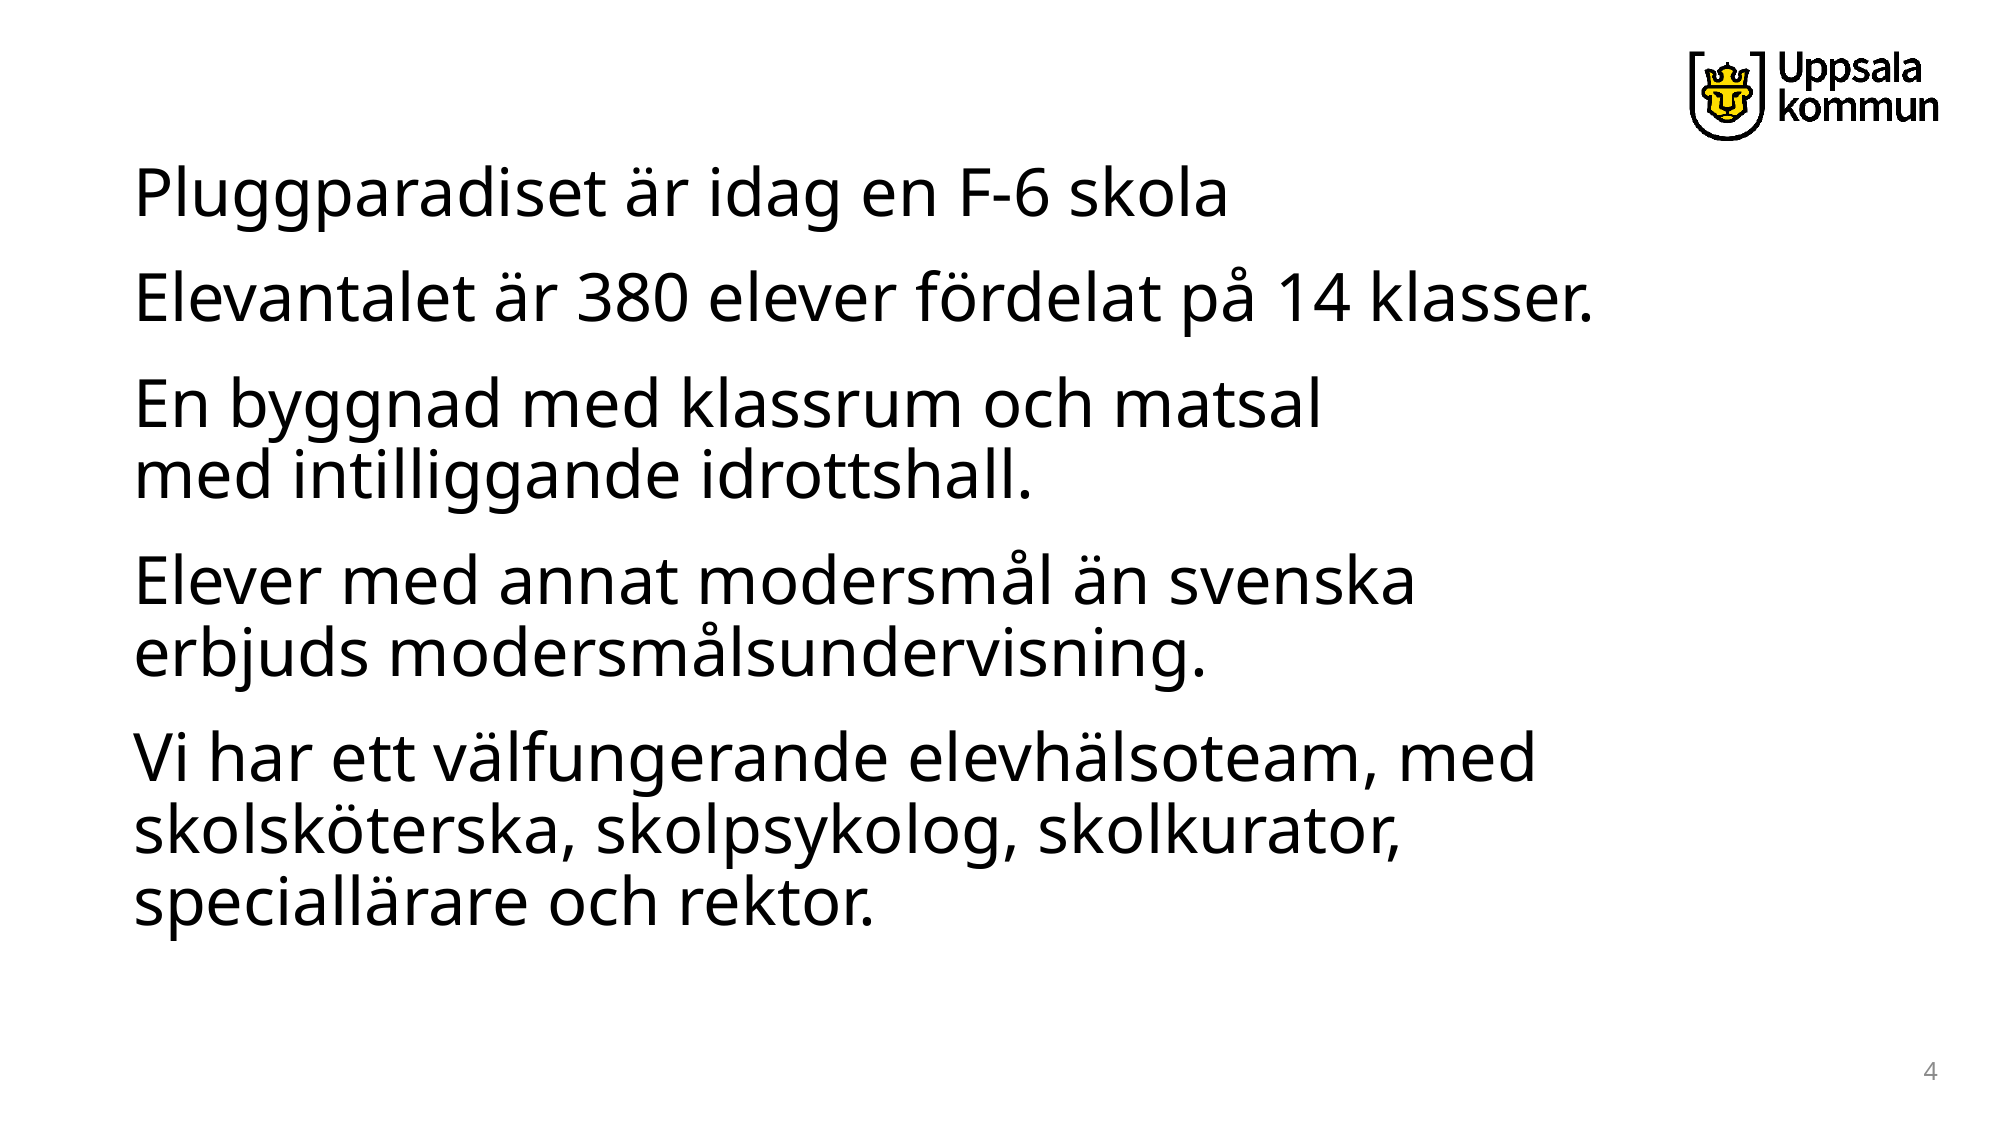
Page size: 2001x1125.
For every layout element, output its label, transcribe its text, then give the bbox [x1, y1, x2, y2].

slide_number 4 [1502, 1042, 1953, 1103]
picture [1674, 36, 1953, 156]
list Pluggparadiset är idag en F-6 skola Elevantalet är 380 elever fördelat på 14 klasser. En byggnad med klassrum och matsal med intilliggande idrottshall. Elever med annat modersmål än svenska erbjuds modersmålsundervisning.​ Vi har ett välfungerande elevhälsoteam, med skolsköterska, skolpsykolog, skolkurator, speciallärare och rektor. [118, 151, 1776, 1103]
